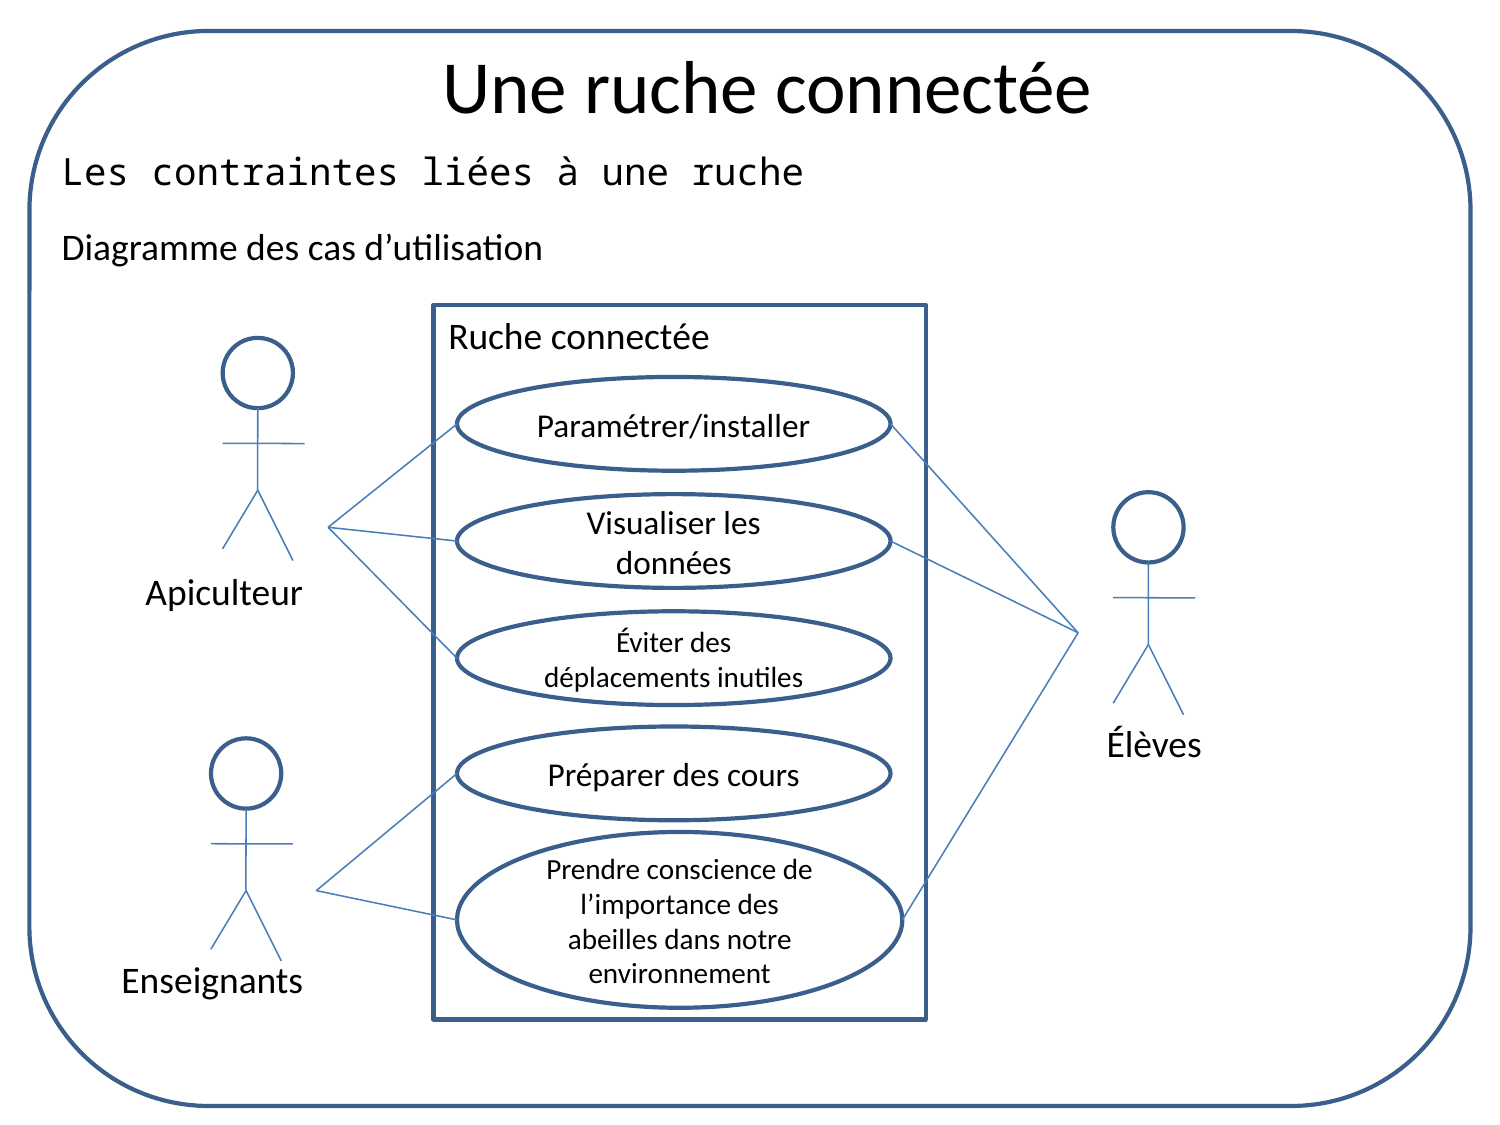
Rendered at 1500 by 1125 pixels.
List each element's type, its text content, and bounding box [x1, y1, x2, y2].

text_box Ruche connectée [433, 304, 868, 365]
text_box Visualiser les données [462, 492, 874, 590]
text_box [879, 434, 1090, 623]
text_box [431, 666, 842, 771]
text_box Apiculteur [128, 560, 321, 621]
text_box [222, 337, 305, 561]
text_box Préparer des cours [455, 724, 841, 823]
text_box Éviter des déplacements inutiles [456, 609, 893, 708]
text_box [431, 303, 928, 432]
text_box [463, 788, 841, 894]
text_box Une ruche connectée [218, 30, 1317, 136]
text_box Élèves [1139, 712, 1219, 773]
text_box [462, 438, 874, 527]
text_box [1113, 491, 1196, 715]
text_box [316, 773, 458, 889]
text_box Prendre conscience de l’importance des abeilles dans notre environnement [455, 829, 905, 1010]
text_box [874, 873, 928, 914]
text_box Les contraintes liées à une ruche Diagramme des cas d’utilisation [46, 140, 903, 276]
text_box [27, 28, 1473, 1109]
text_box [431, 882, 928, 1022]
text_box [846, 688, 1134, 865]
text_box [316, 890, 458, 921]
text_box Paramétrer/installer [455, 374, 893, 473]
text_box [327, 423, 458, 525]
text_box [326, 528, 459, 658]
text_box Enseignants [93, 949, 340, 1009]
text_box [210, 737, 294, 962]
text_box [463, 556, 928, 686]
